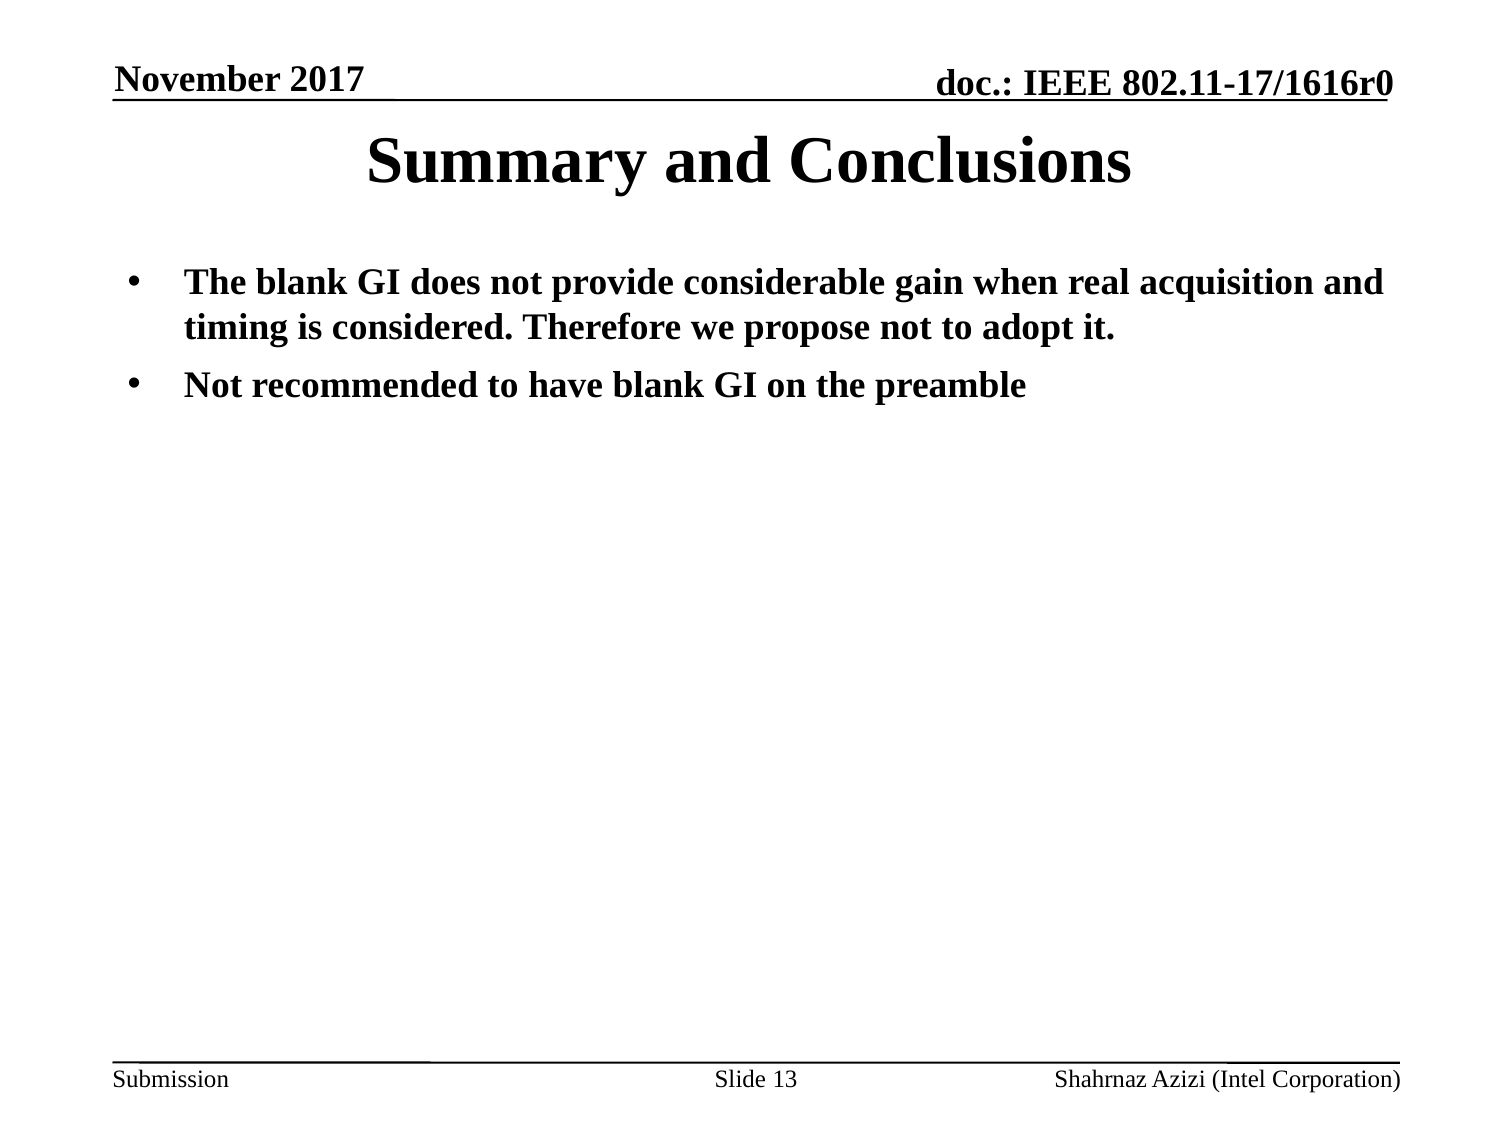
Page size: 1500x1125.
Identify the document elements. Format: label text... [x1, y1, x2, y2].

title Summary and Conclusions [112, 112, 1388, 201]
list The blank GI does not provide considerable gain when real acquisition and timing is considered. Therefore we propose not to adopt it. Not recommended to have blank GI on the preamble [112, 249, 1402, 1063]
footer Shahrnaz Azizi (Intel Corporation) [878, 1061, 1402, 1093]
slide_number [114, 54, 423, 100]
slide_number Slide 13 [712, 1061, 800, 1123]
